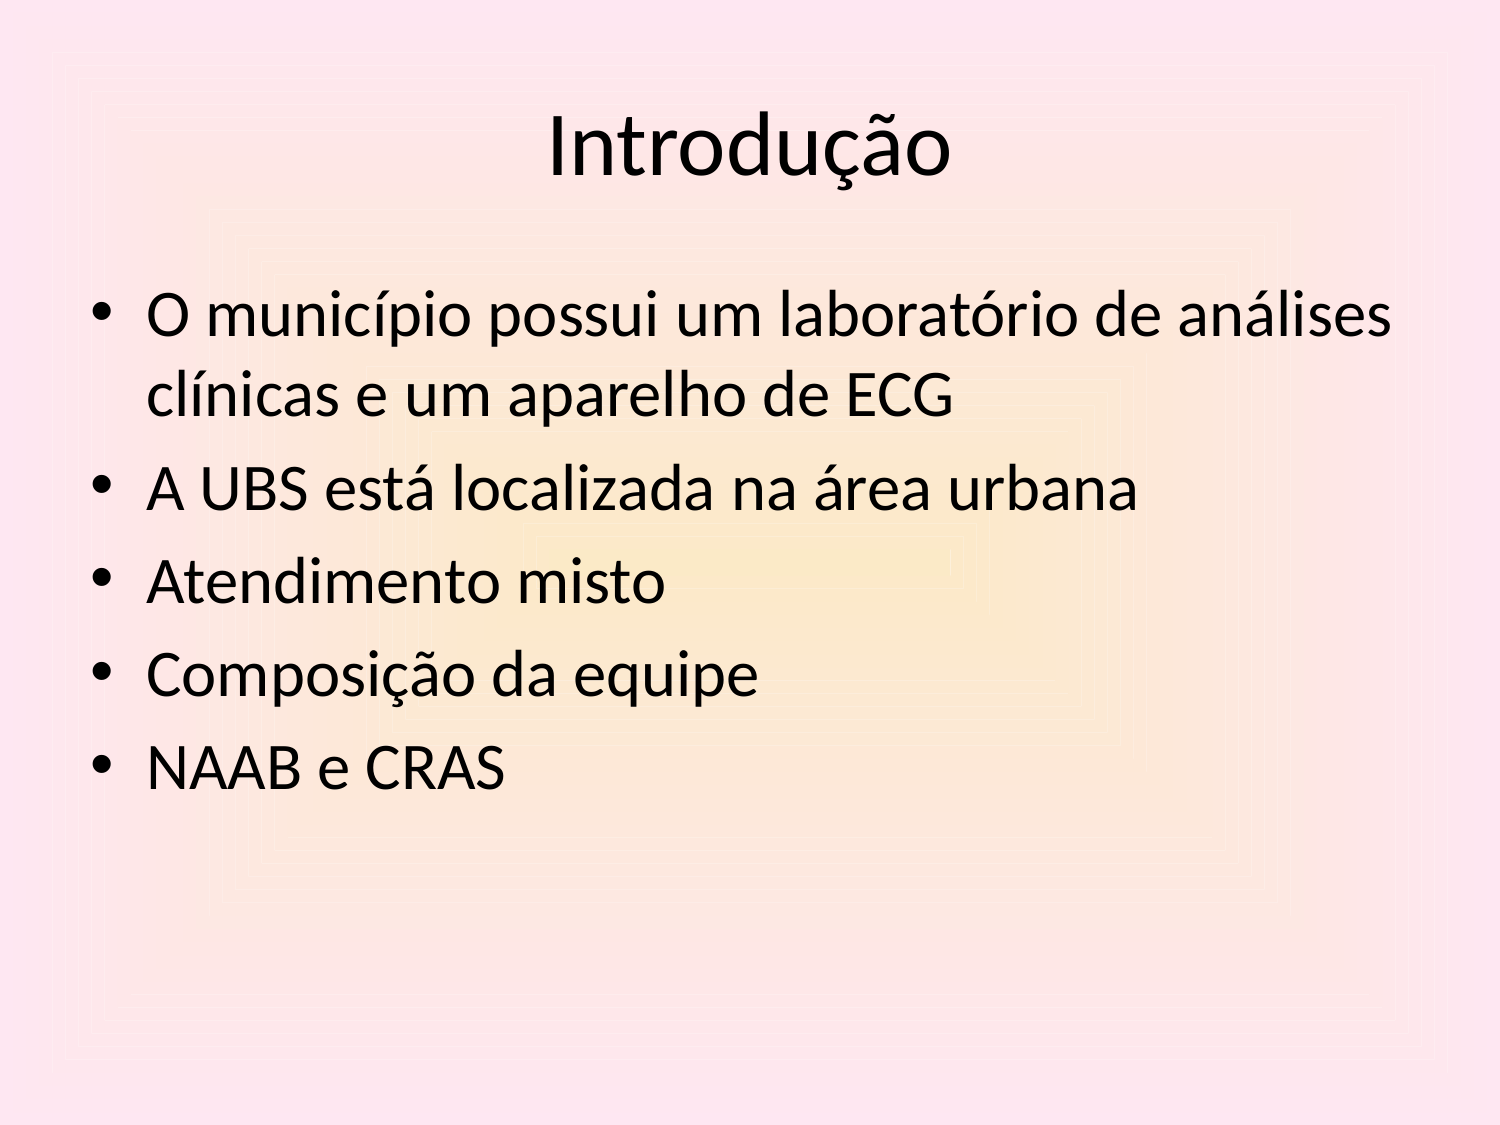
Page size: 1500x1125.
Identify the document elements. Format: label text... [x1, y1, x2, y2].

list O município possui um laboratório de análises clínicas e um aparelho de ECG A UBS está localizada na área urbana Atendimento misto Composição da equipe NAAB e CRAS [75, 262, 1425, 1005]
title Introdução [75, 45, 1425, 233]
